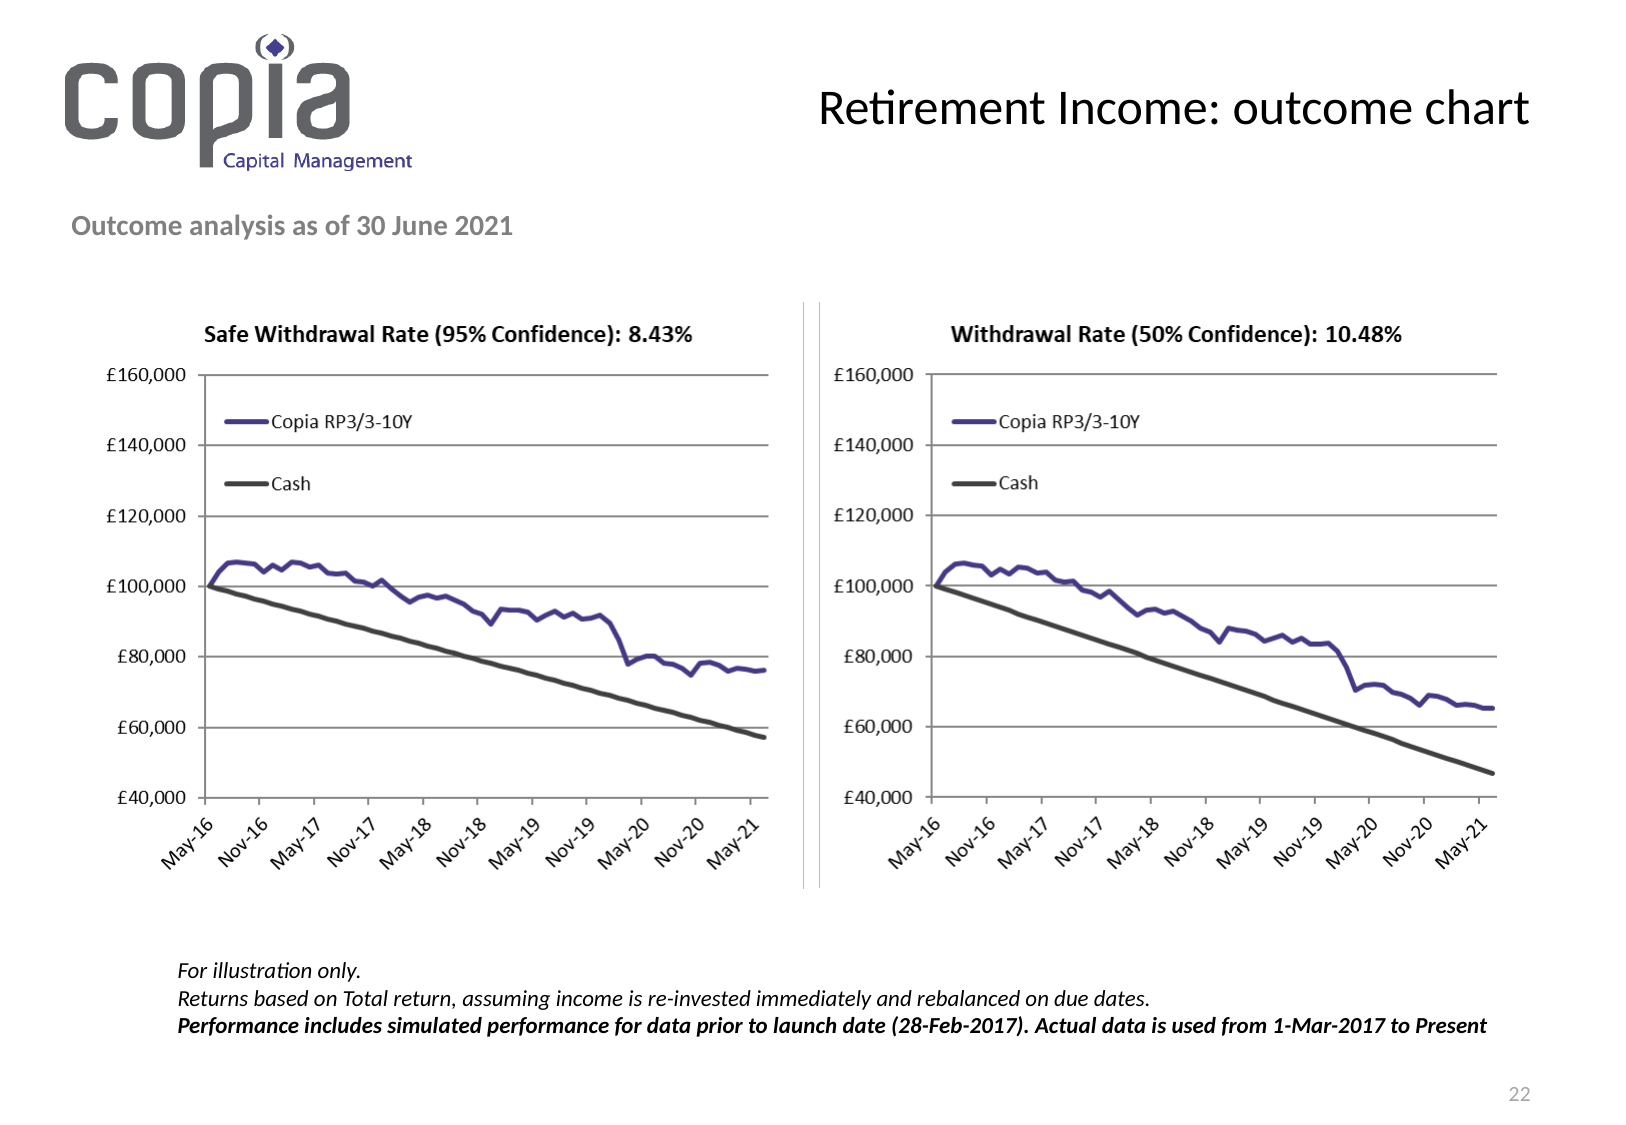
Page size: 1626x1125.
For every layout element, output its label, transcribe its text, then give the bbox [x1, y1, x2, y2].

text_box For illustration only. Returns based on Total return, assuming income is re-invested immediately and rebalanced on due dates. Performance includes simulated performance for data prior to launch date (28-Feb-2017). Actual data is used from 1-Mar-2017 to Present [162, 948, 1569, 1046]
text_box 22 [1226, 1046, 1546, 1113]
text_box Outcome analysis as of 30 June 2021 [56, 198, 1427, 249]
picture [93, 302, 1532, 889]
text_box Retirement Income: outcome chart [83, 63, 1546, 145]
picture [65, 34, 412, 171]
